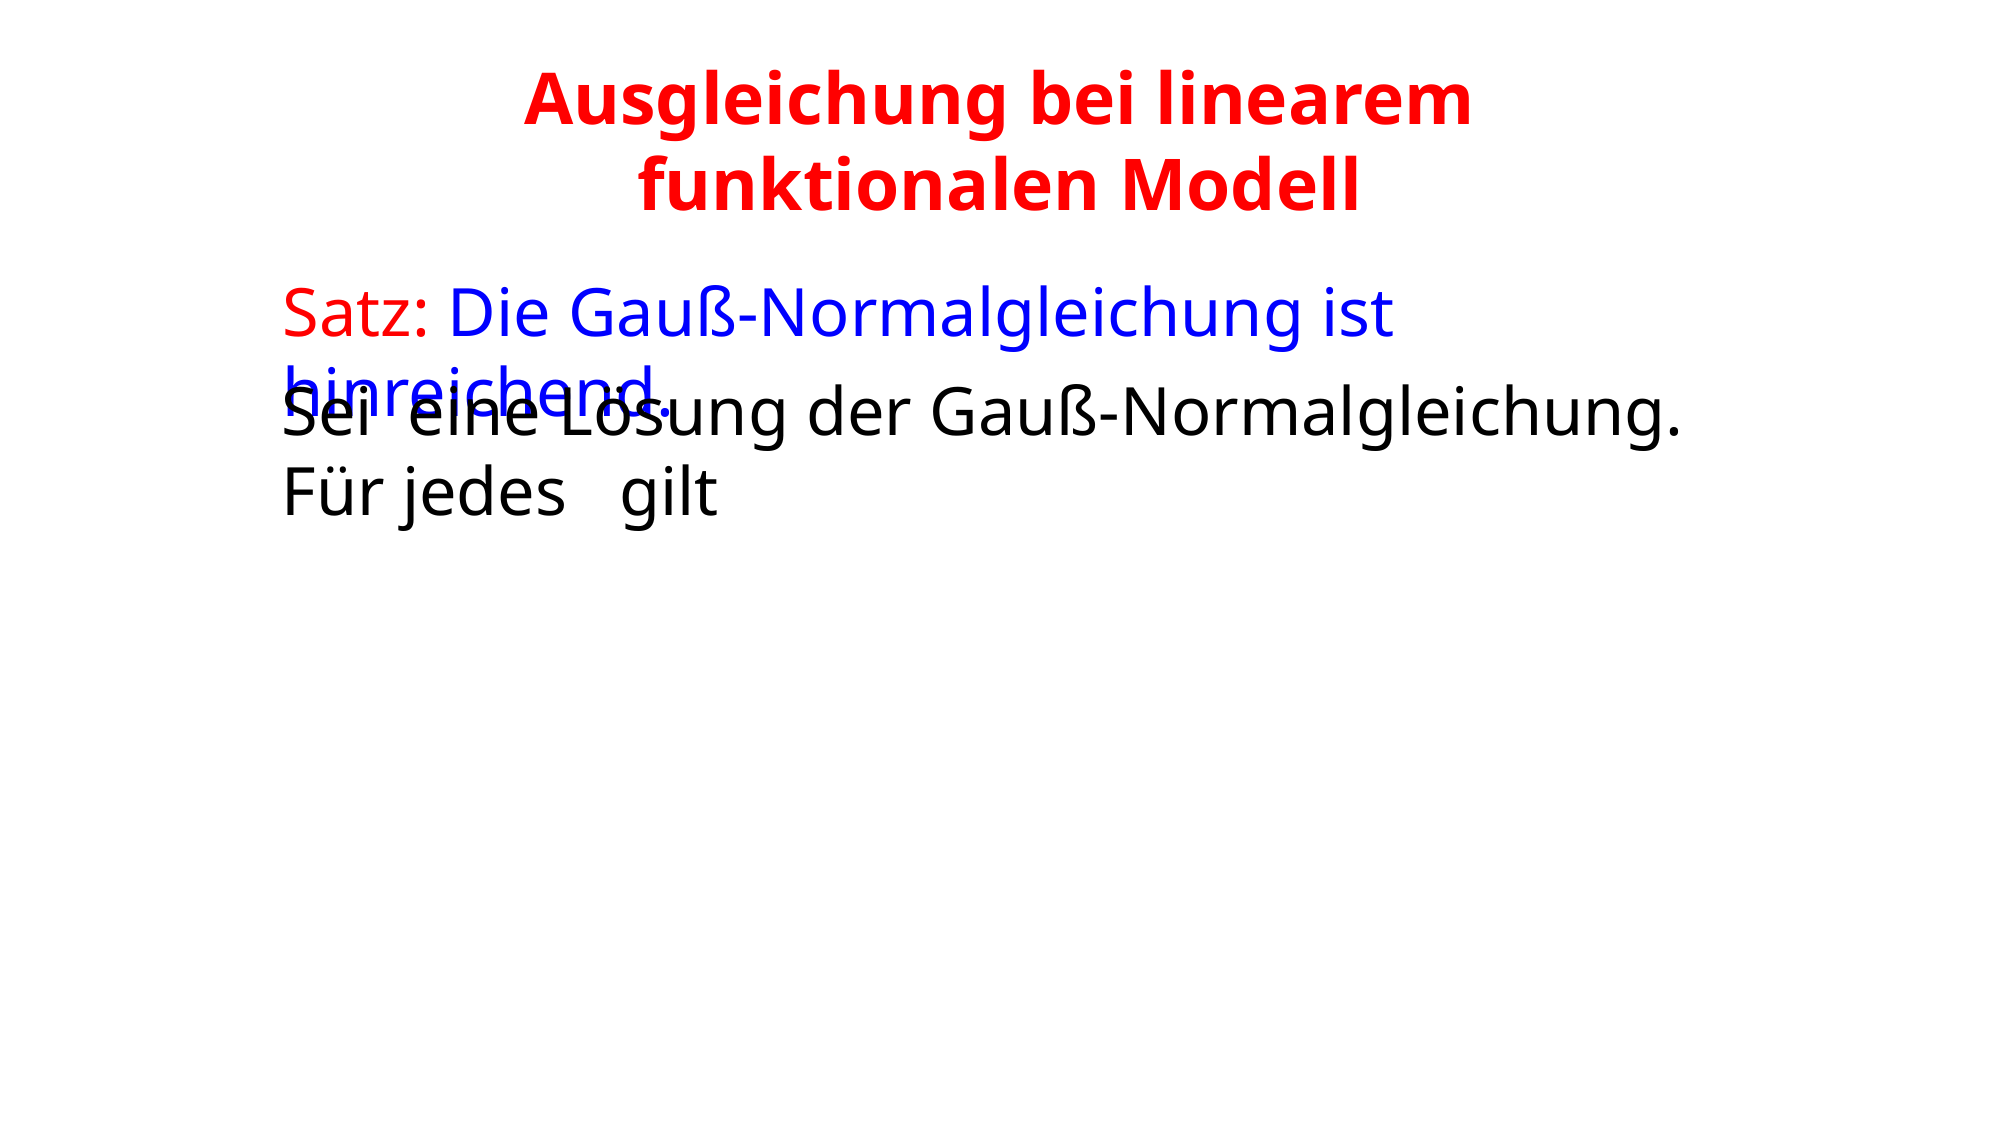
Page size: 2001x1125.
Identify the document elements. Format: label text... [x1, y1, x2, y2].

list Satz: Die Gauß-Normalgleichung ist hinreichend. [267, 262, 1771, 1106]
title Ausgleichung bei linearem funktionalen Modell [324, 45, 1675, 233]
